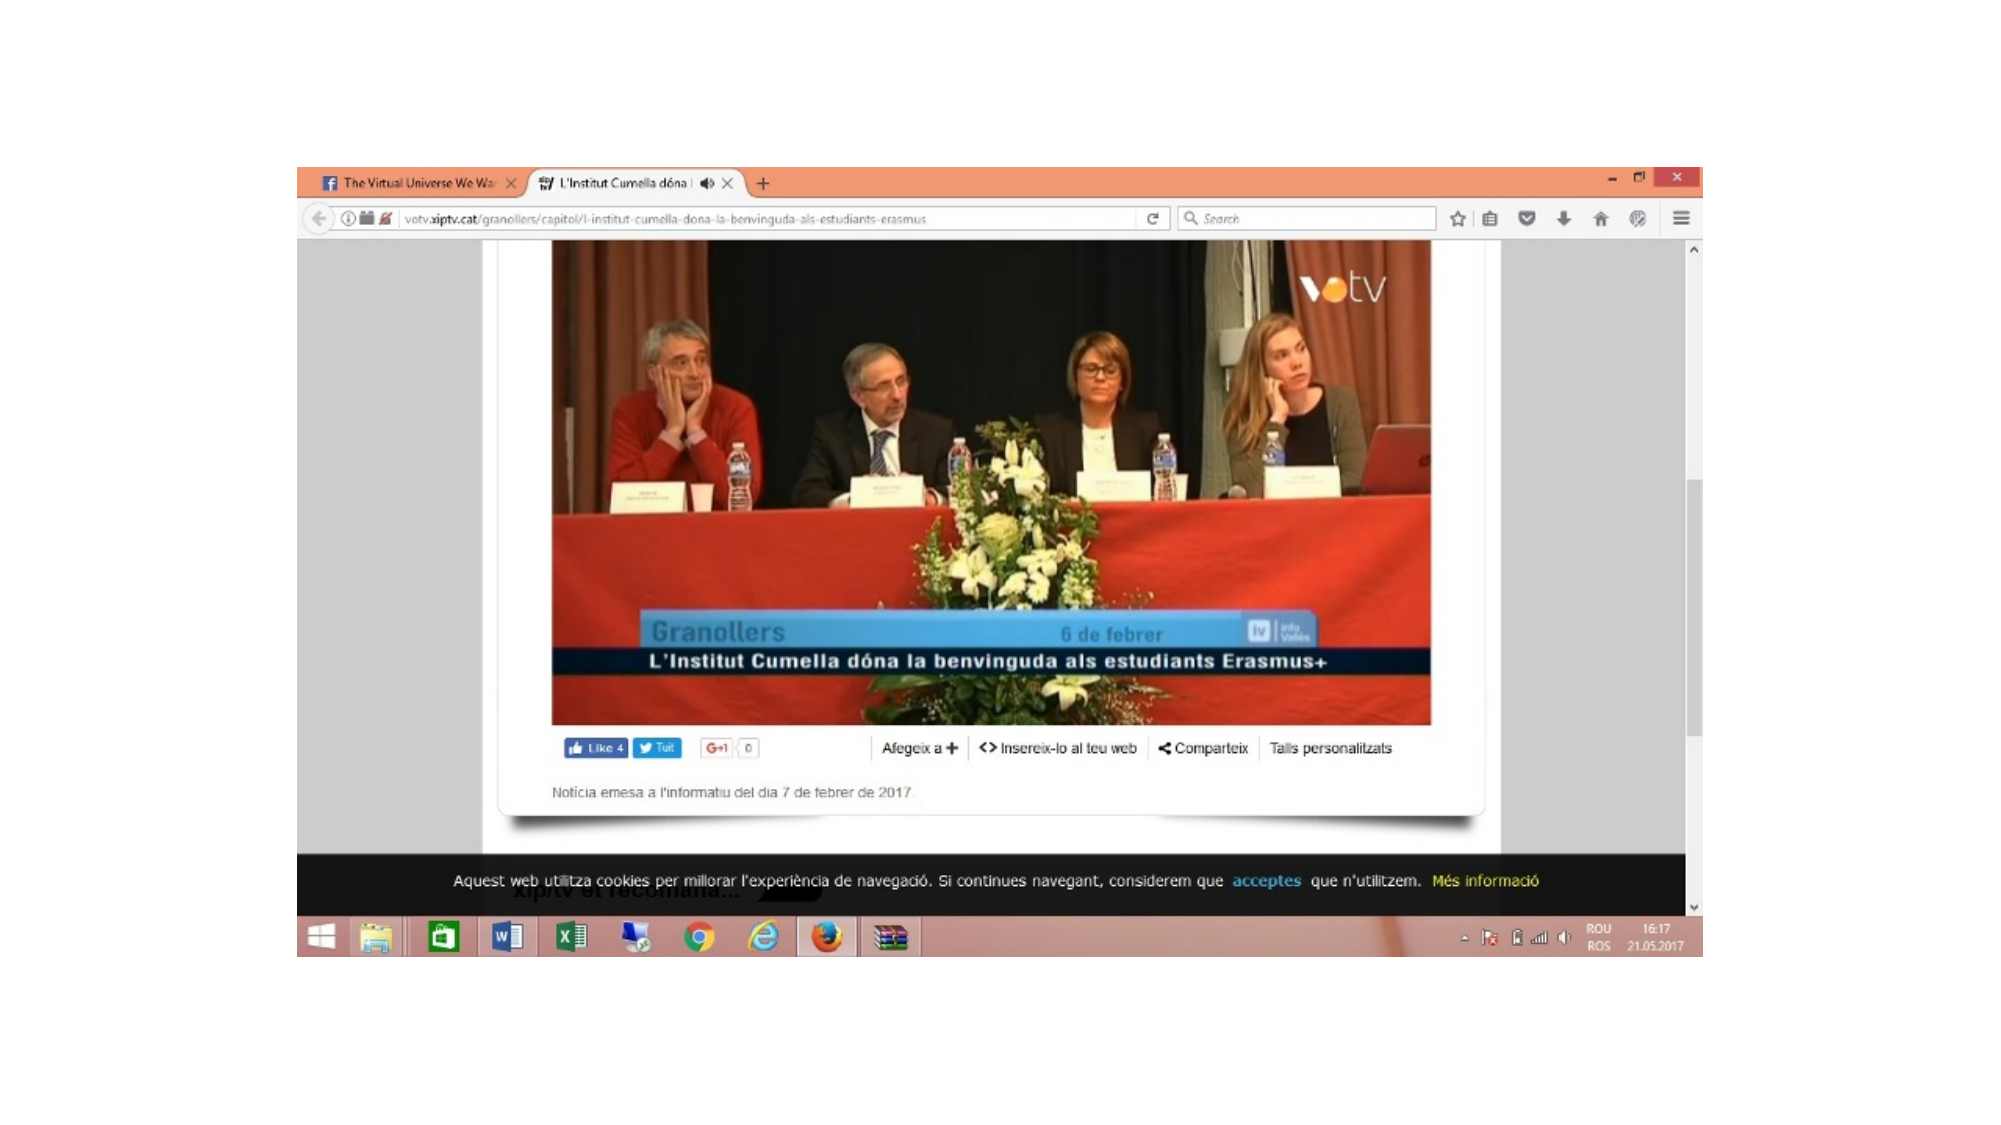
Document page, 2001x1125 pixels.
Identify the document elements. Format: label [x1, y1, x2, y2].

picture [297, 167, 1703, 957]
